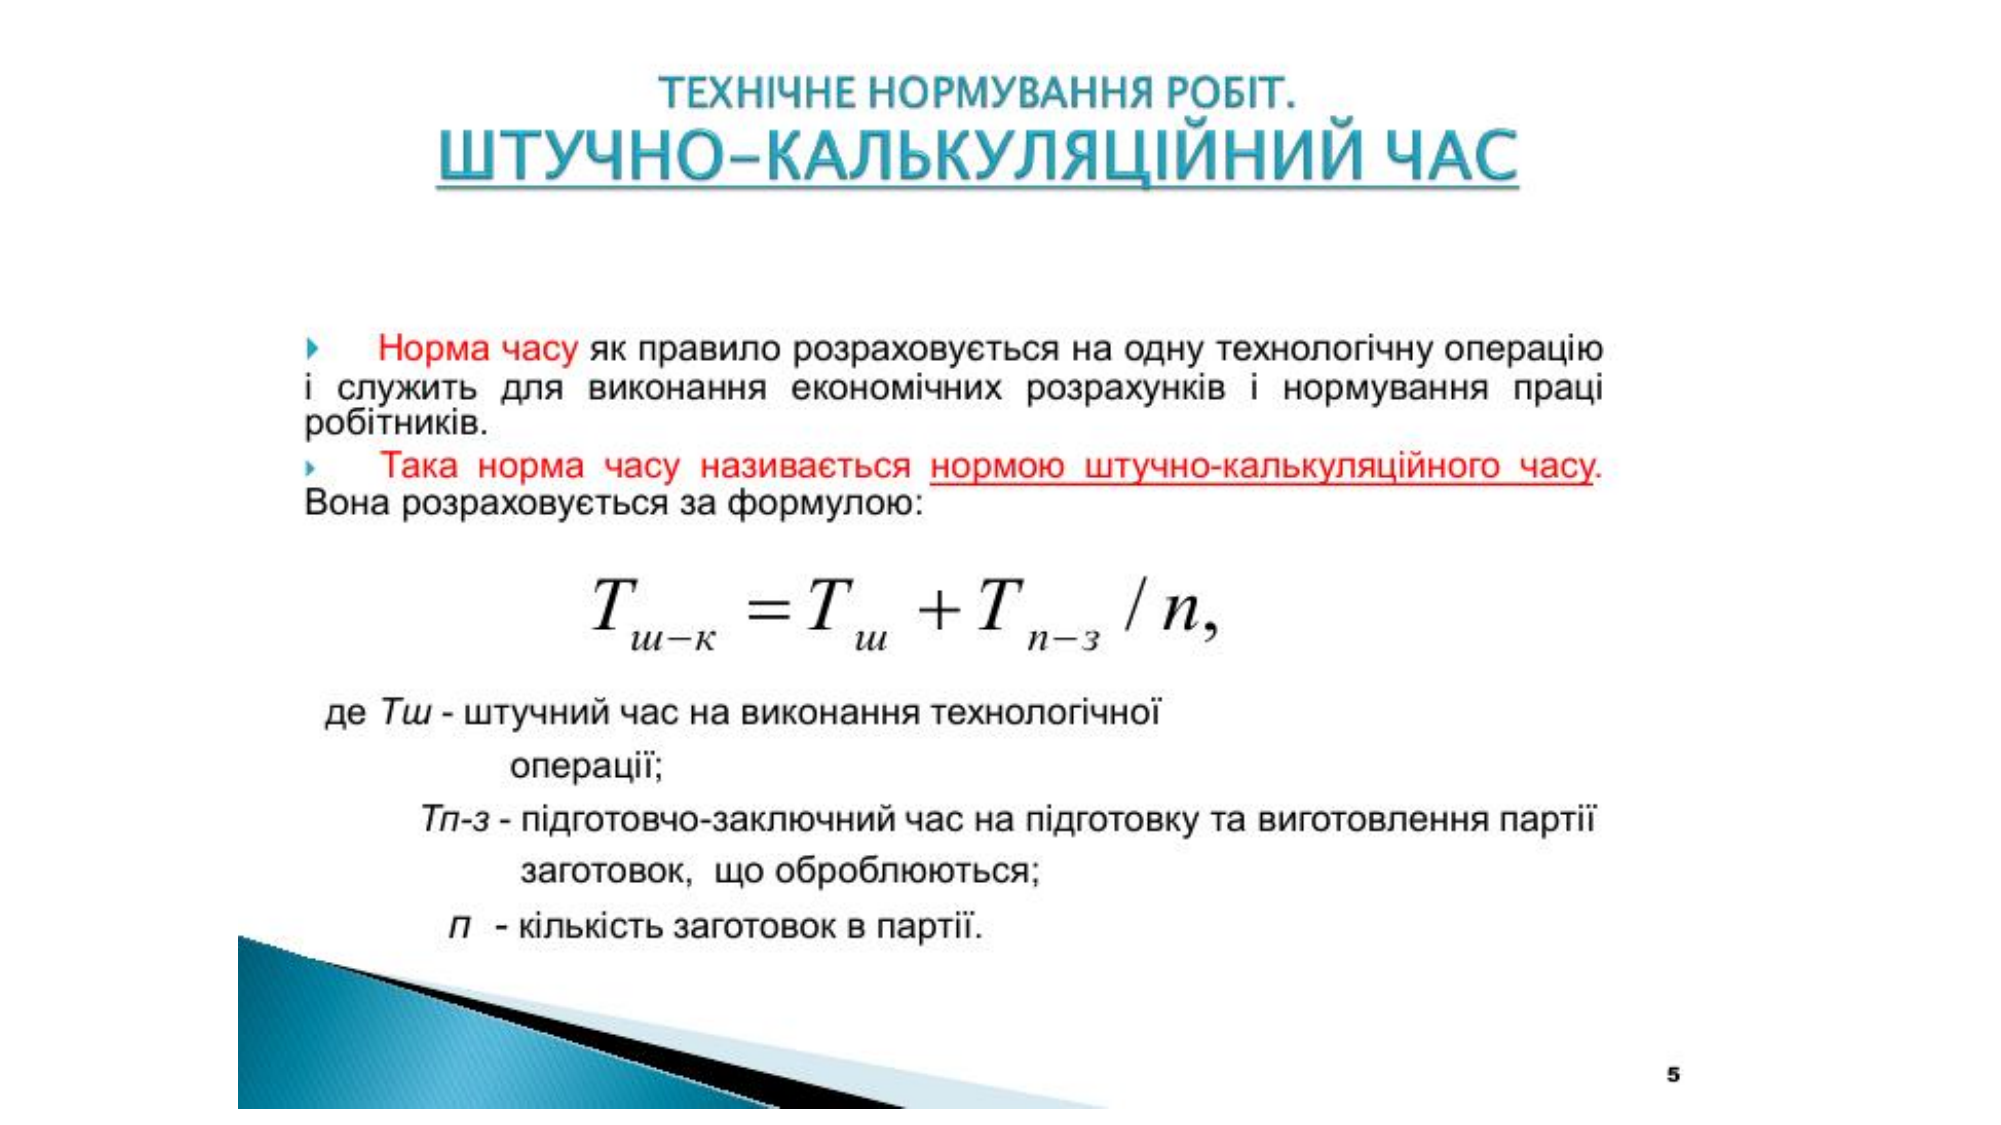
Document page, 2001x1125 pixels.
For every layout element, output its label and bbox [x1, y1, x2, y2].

list [238, 0, 1718, 1109]
